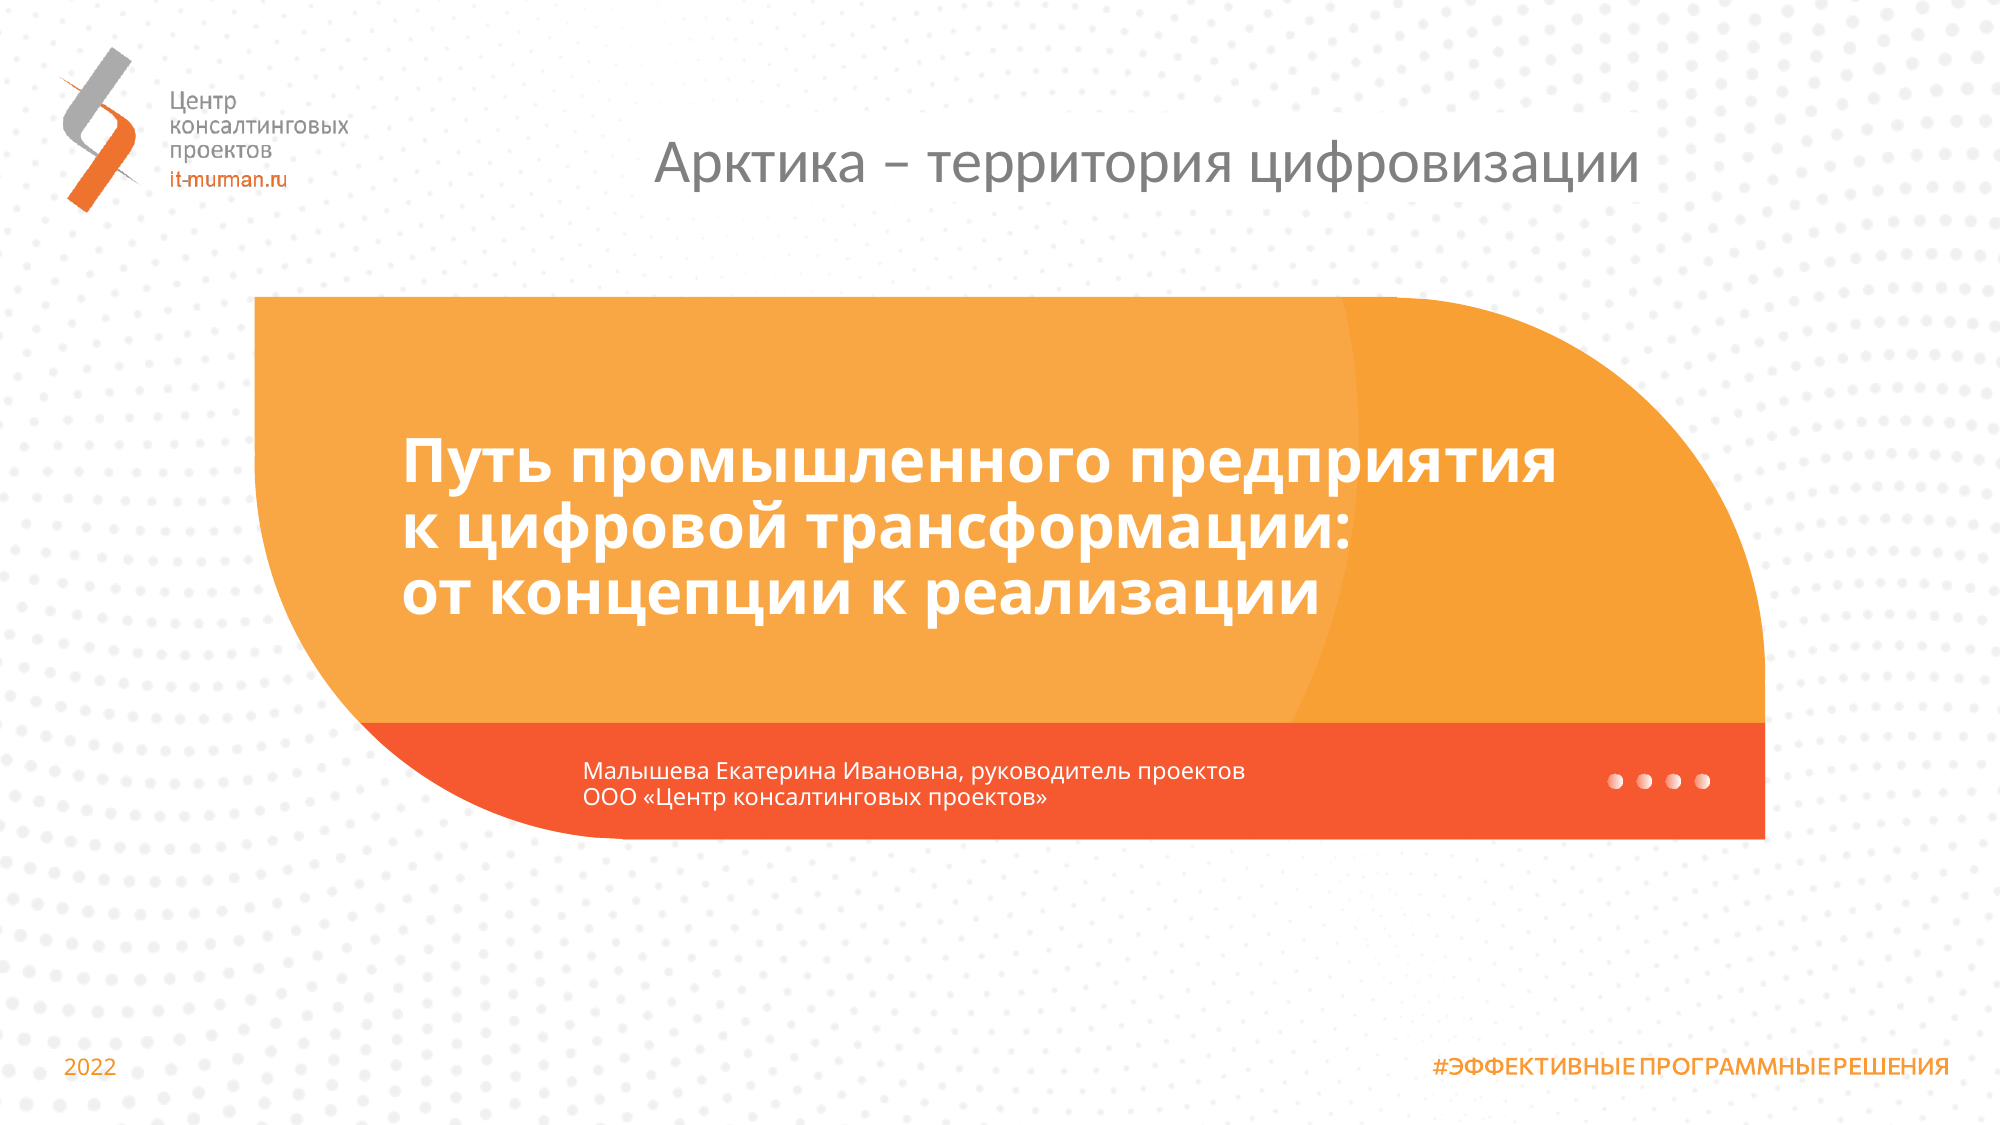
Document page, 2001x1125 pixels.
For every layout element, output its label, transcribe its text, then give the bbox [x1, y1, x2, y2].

picture [0, 0, 2000, 1125]
text_box Арктика – территория цифровизации [639, 112, 1658, 202]
list Малышева Екатерина Ивановна, руководитель проектов ООО «Центр консалтинговых проектов» [567, 751, 1481, 818]
title Путь промышленного предприятия к цифровой трансформации: от концепции к реализации [386, 419, 1698, 638]
